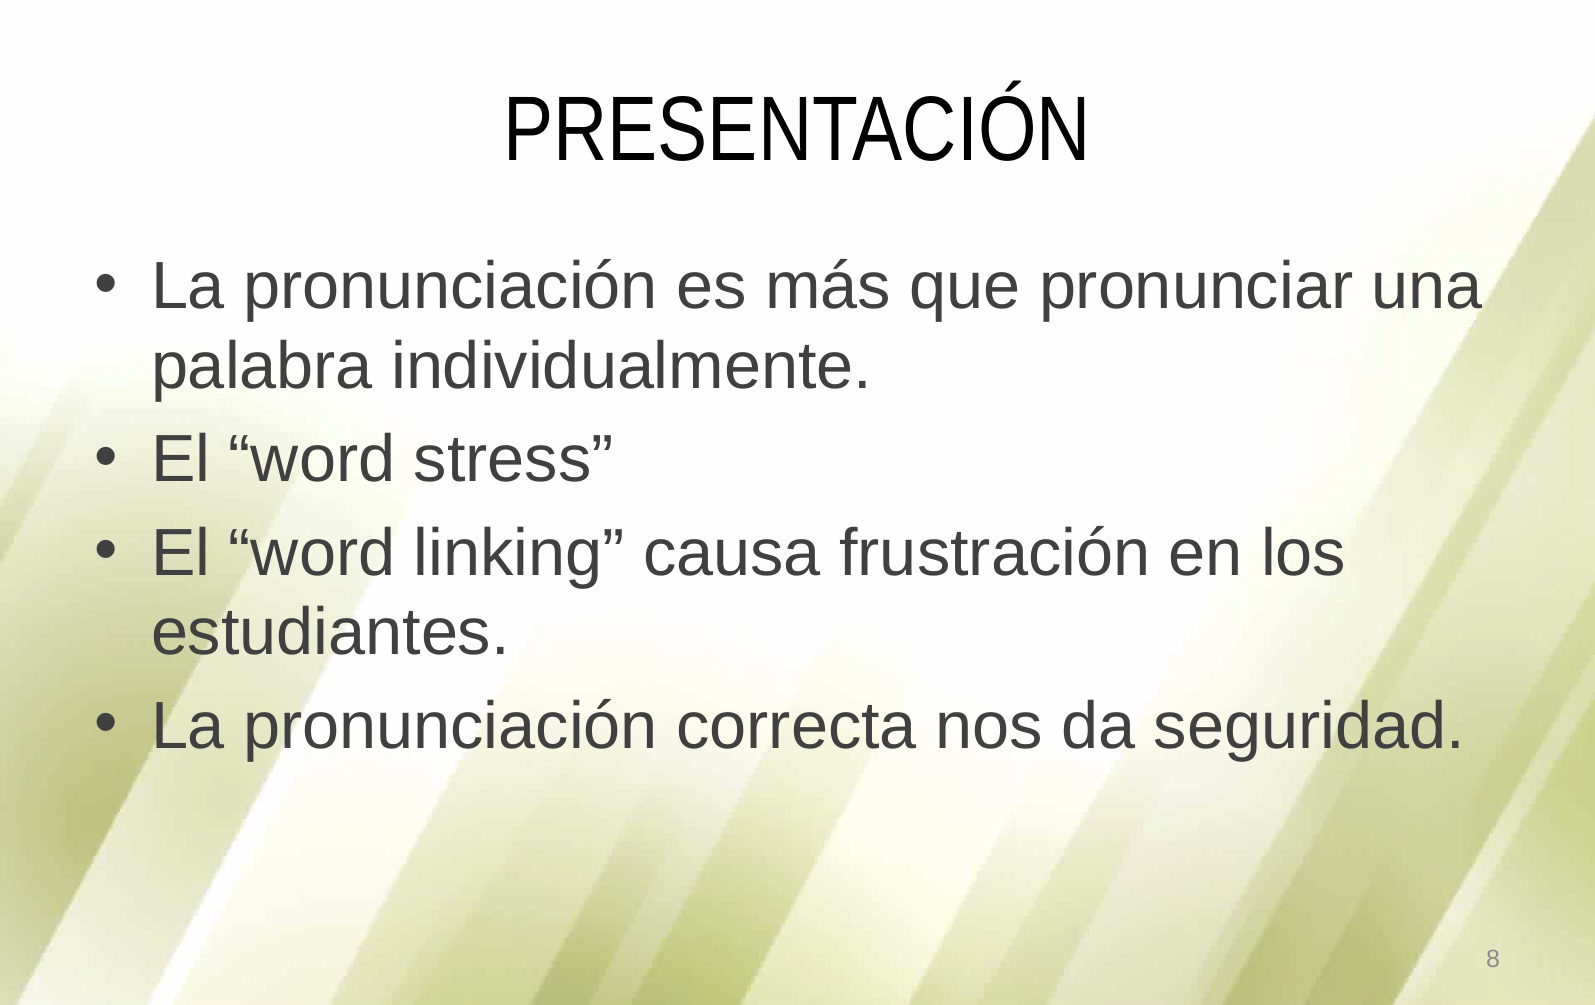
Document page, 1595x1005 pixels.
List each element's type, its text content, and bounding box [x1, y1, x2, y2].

title PRESENTACIÓN [79, 40, 1516, 208]
slide_number 8 [1142, 930, 1516, 985]
list La pronunciación es más que pronunciar una palabra individualmente. El “word stress” El “word linking” causa frustración en los estudiantes. La pronunciación correcta nos da seguridad. [79, 234, 1516, 897]
